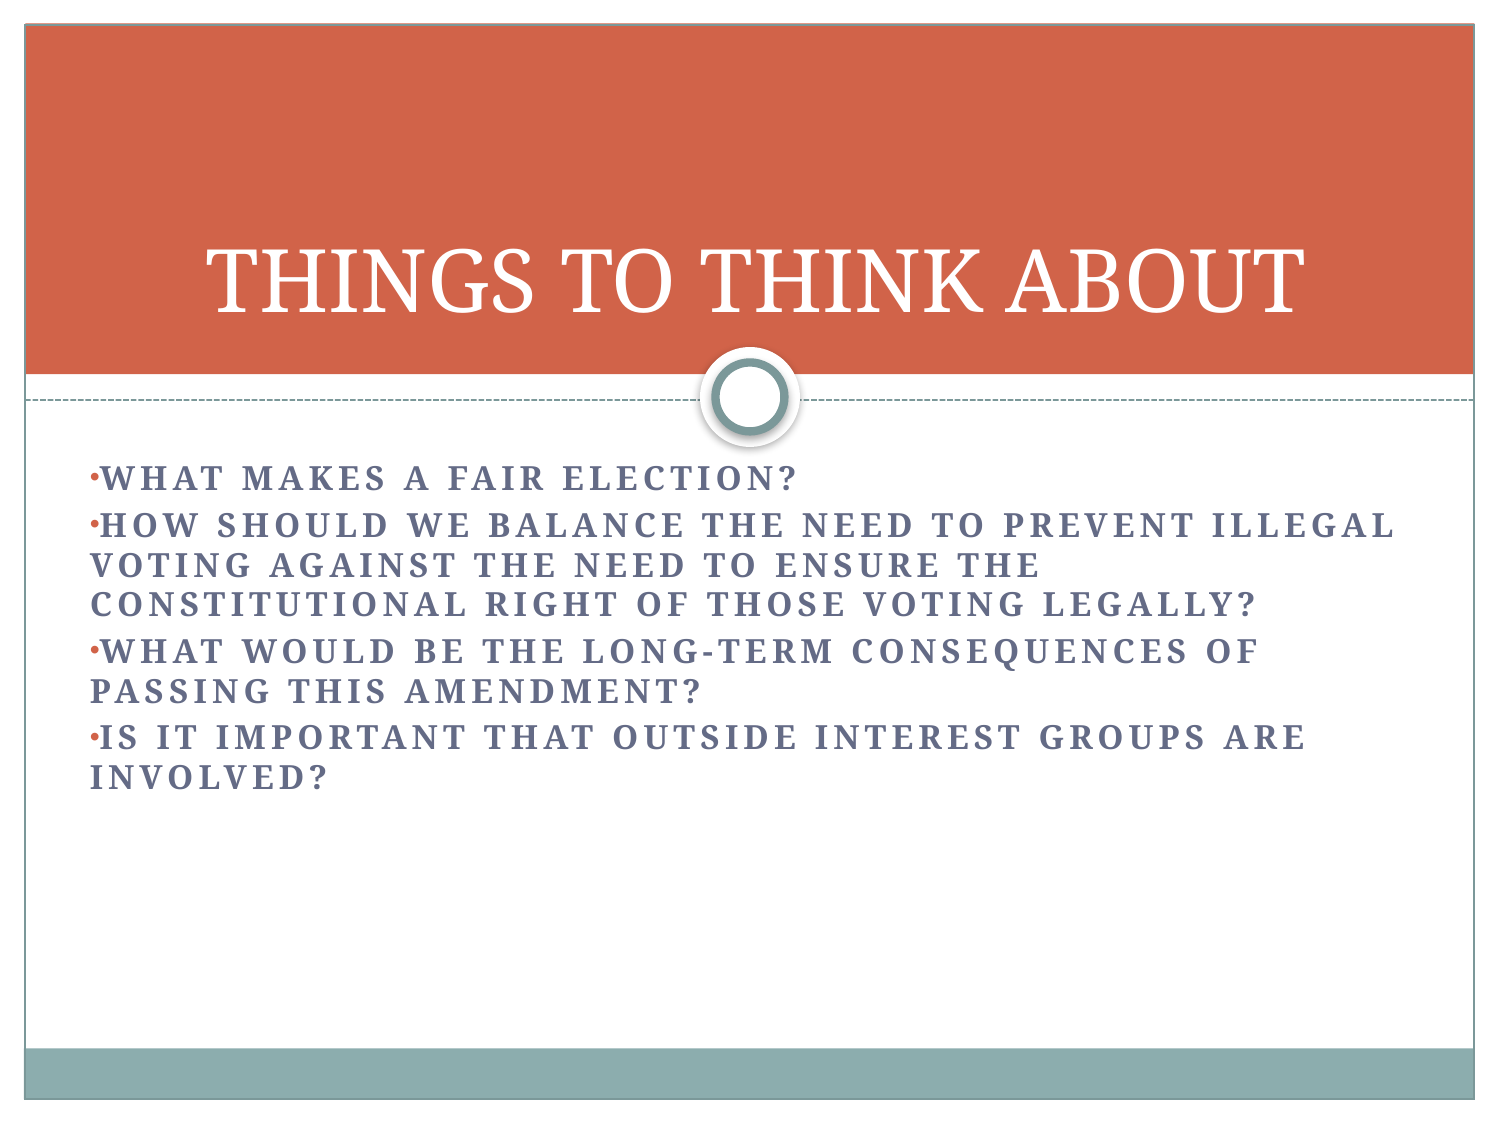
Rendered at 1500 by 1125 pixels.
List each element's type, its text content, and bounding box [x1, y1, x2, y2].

title THINGS TO THINK ABOUT [118, 87, 1394, 338]
list WHAT MAKES A FAIR ELECTION? HOW SHOULD WE BALANCE THE NEED TO PREVENT ILLEGAL VOTING AGAINST THE NEED TO ENSURE THE CONSTITUTIONAL RIGHT OF THOSE VOTING LEGALLY? WHAT WOULD BE THE LONG-TERM CONSEQUENCES OF PASSING THIS AMENDMENT? IS IT IMPORTANT THAT OUTSIDE INTEREST GROUPS ARE INVOLVED? [75, 450, 1425, 863]
